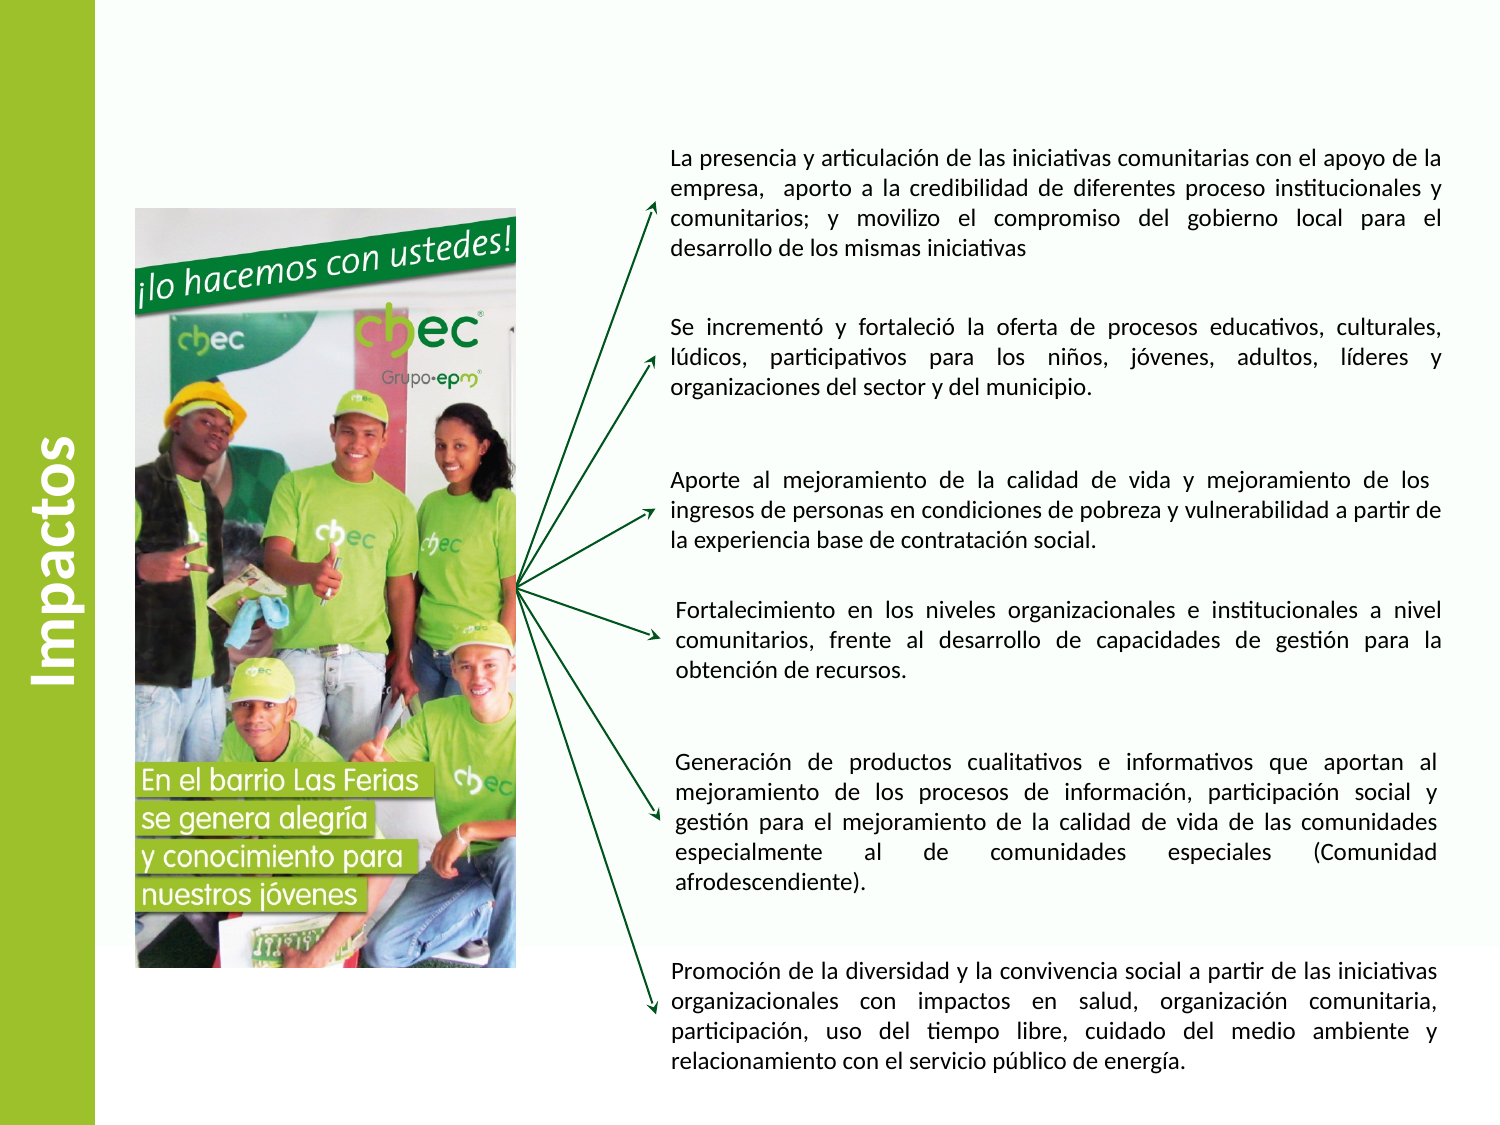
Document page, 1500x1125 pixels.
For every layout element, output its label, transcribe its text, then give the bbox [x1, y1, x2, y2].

text_box Promoción de la diversidad y la convivencia social a partir de las iniciativas organizacionales con impactos en salud, organización comunitaria, participación, uso del tiempo libre, cuidado del medio ambiente y relacionamiento con el servicio público de energía. [655, 947, 1454, 1082]
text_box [519, 355, 656, 508]
text_box Fortalecimiento en los niveles organizacionales e institucionales a nivel comunitarios, frente al desarrollo de capacidades de gestión para la obtención de recursos. [663, 586, 1459, 691]
picture [135, 207, 516, 969]
text_box [95, 947, 1500, 1125]
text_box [515, 201, 656, 355]
text_box La presencia y articulación de las iniciativas comunitarias con el apoyo de la empresa, aporto a la credibilidad de diferentes proceso institucionales y comunitarios; y movilizo el compromiso del gobierno local para el desarrollo de los mismas iniciativas [655, 133, 1459, 269]
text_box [519, 587, 661, 822]
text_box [519, 508, 656, 585]
text_box Generación de productos cualitativos e informativos que aportan al mejoramiento de los procesos de información, participación social y gestión para el mejoramiento de la calidad de vida de las comunidades especialmente al de comunidades especiales (Comunidad afrodescendiente). [661, 738, 1454, 904]
text_box Se incrementó y fortaleció la oferta de procesos educativos, culturales, lúdicos, participativos para los niños, jóvenes, adultos, líderes y organizaciones del sector y del municipio. [660, 302, 1459, 408]
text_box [515, 830, 657, 1016]
text_box Aporte al mejoramiento de la calidad de vida y mejoramiento de los ingresos de personas en condiciones de pobreza y vulnerabilidad a partir de la experiencia base de contratación social. [661, 456, 1459, 561]
text_box Impactos [0, 0, 95, 1125]
